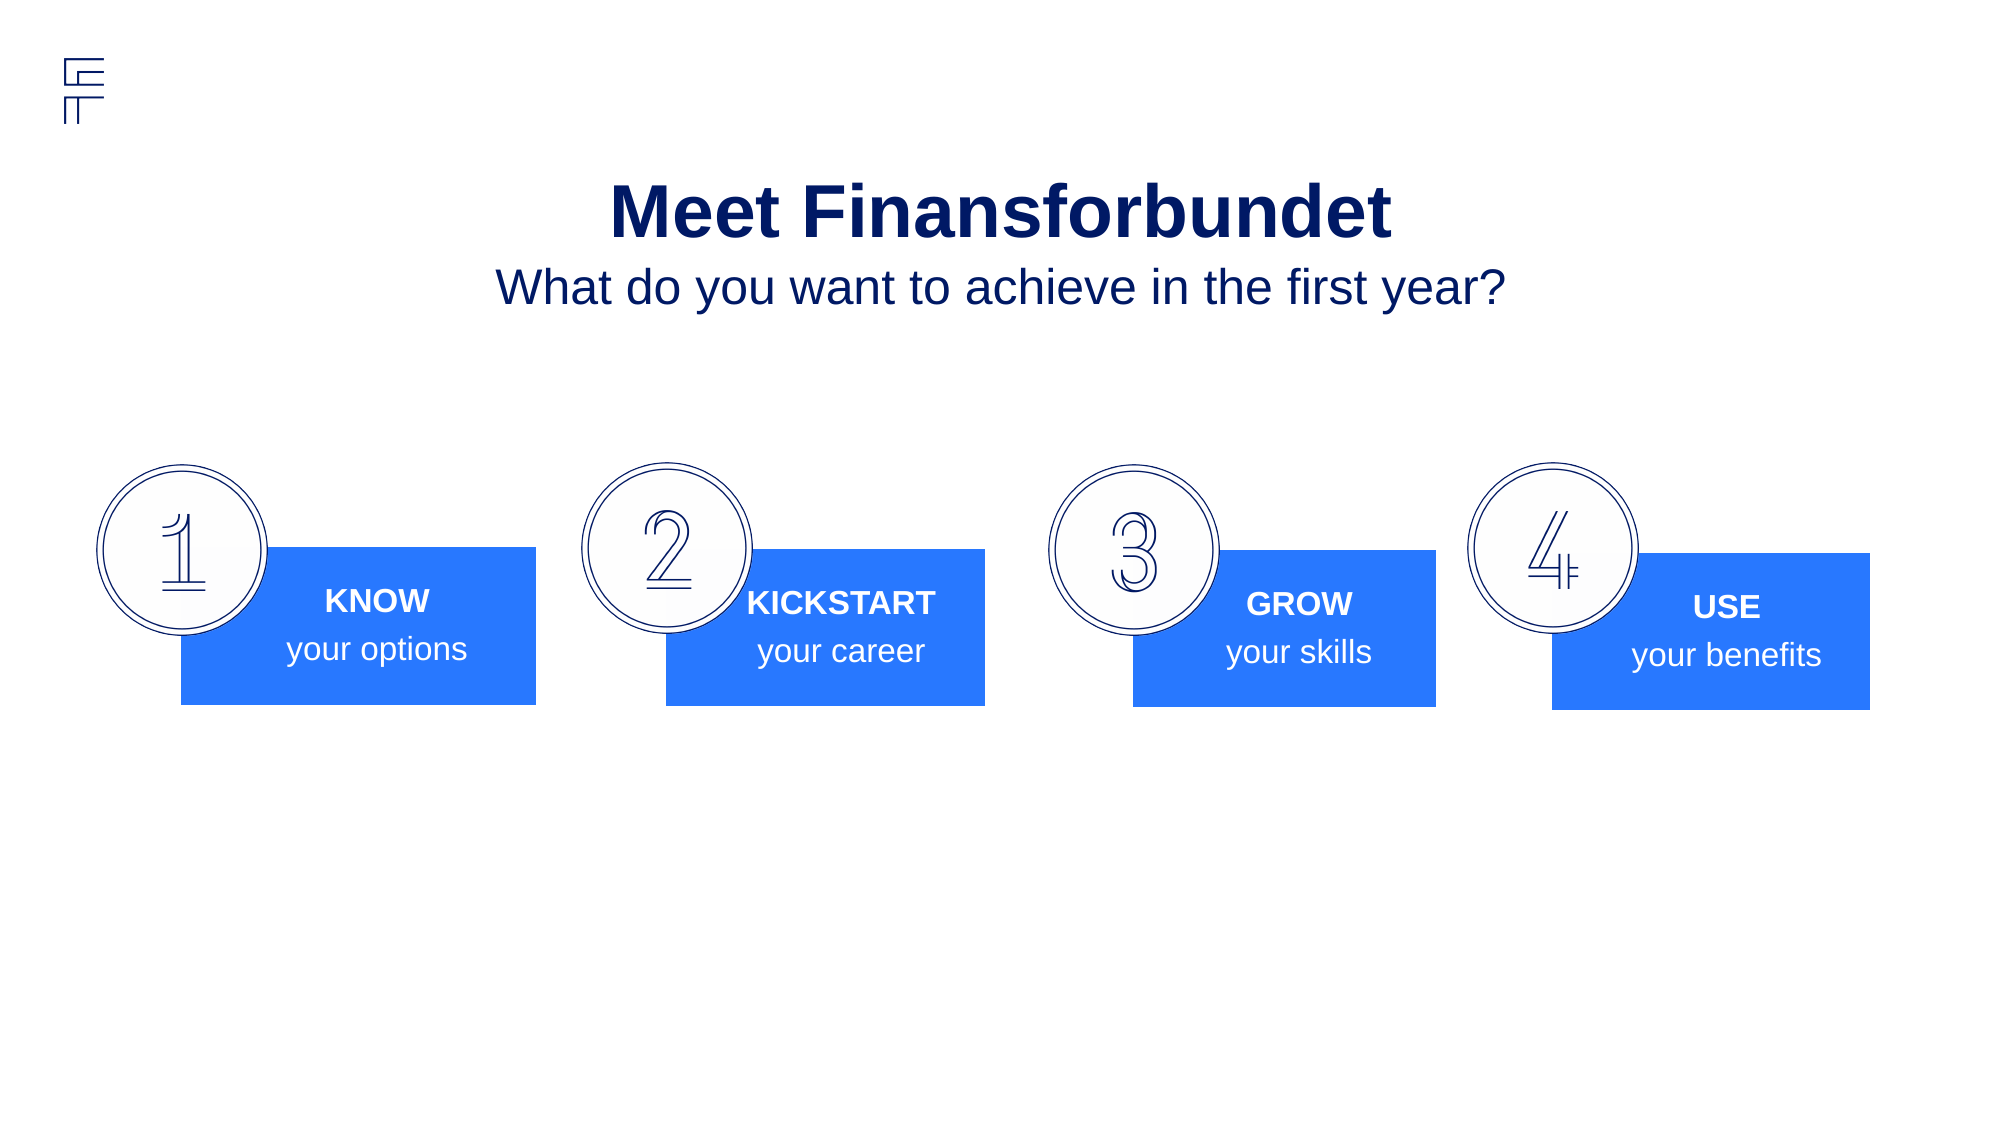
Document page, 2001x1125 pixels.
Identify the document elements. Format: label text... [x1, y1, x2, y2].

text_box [181, 548, 535, 704]
list What do you want to achieve in the first year? [395, 272, 1608, 331]
picture [1045, 461, 1223, 639]
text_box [1133, 551, 1436, 707]
picture [578, 459, 756, 637]
title Meet Finansforbundet [395, 177, 1608, 272]
picture [64, 58, 104, 124]
picture [93, 461, 271, 639]
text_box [1553, 554, 1869, 710]
picture [1464, 459, 1642, 637]
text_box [666, 550, 984, 706]
